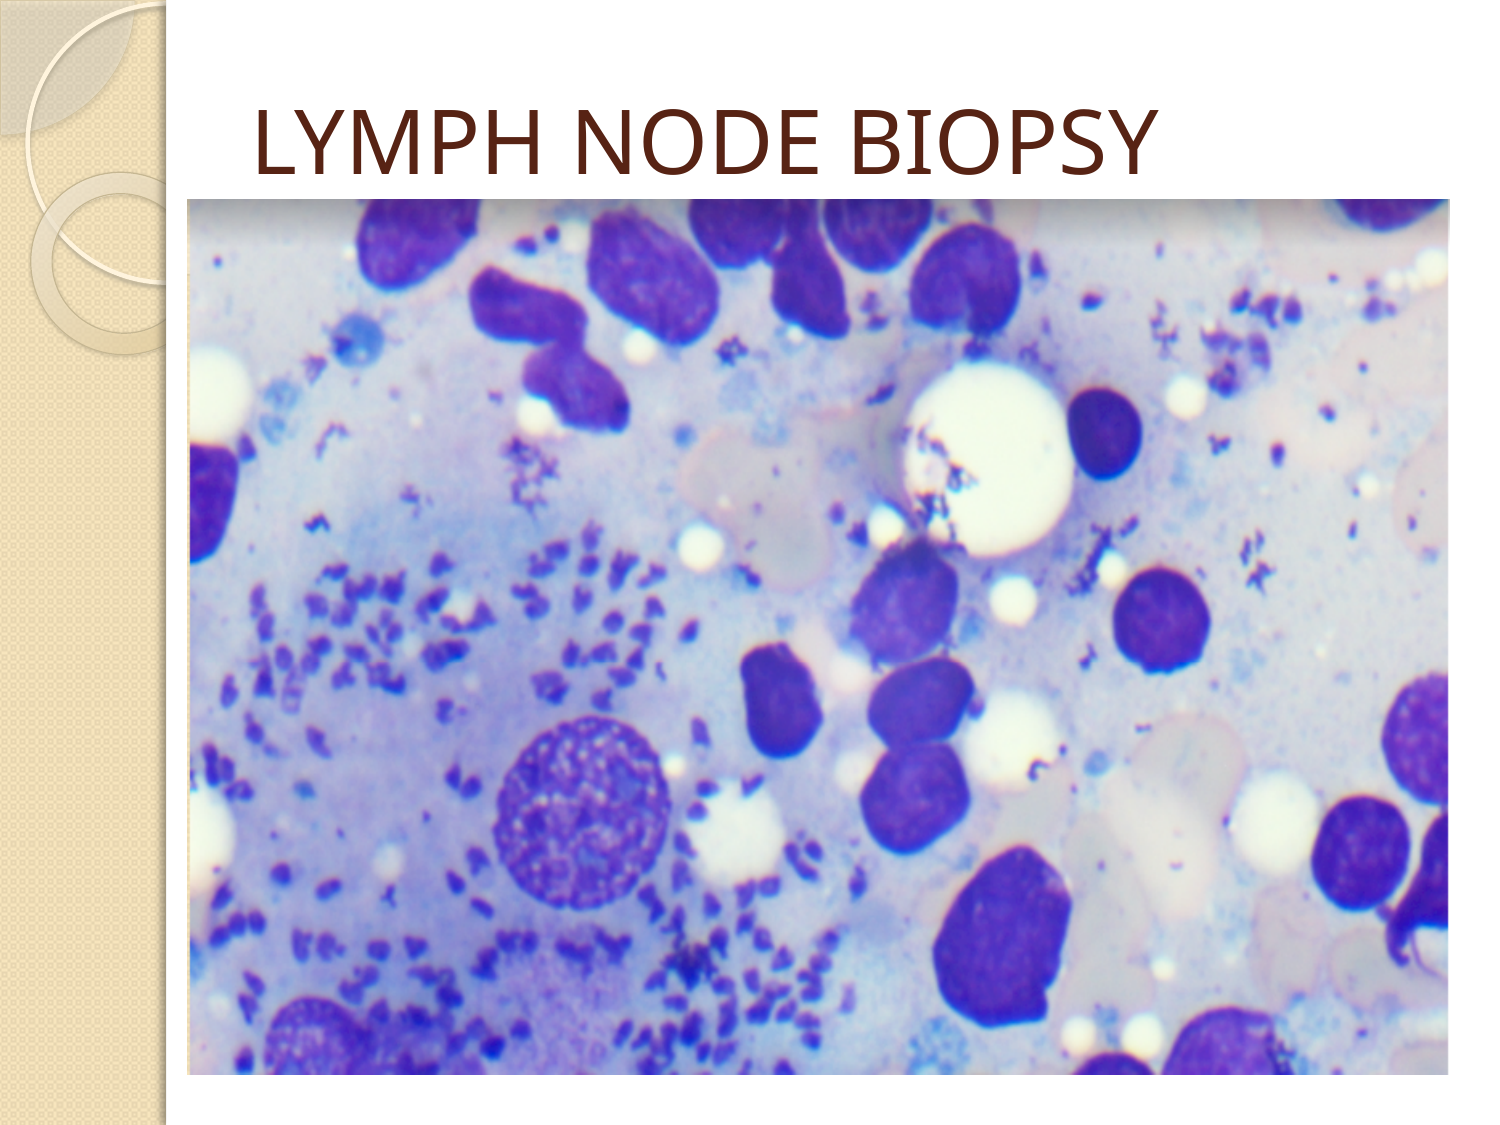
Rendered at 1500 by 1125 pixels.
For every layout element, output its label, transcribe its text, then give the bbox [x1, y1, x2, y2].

title LYMPH NODE BIOPSY [235, 45, 1466, 233]
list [187, 199, 1451, 1076]
